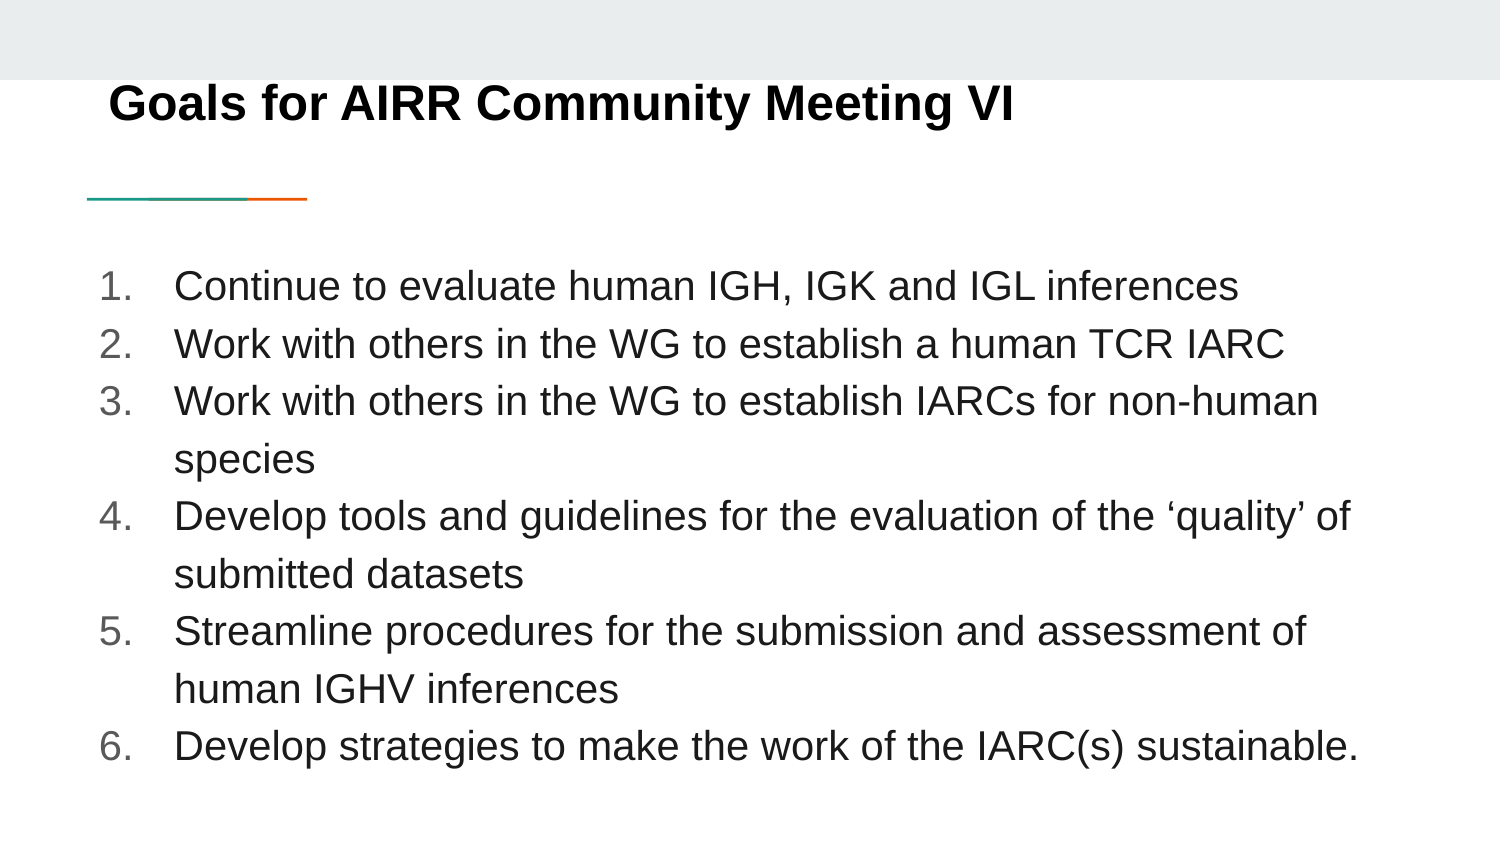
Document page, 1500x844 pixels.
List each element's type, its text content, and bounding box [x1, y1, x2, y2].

title Goals for AIRR Community Meeting VI [93, 55, 1500, 144]
list Continue to evaluate human IGH, IGK and IGL inferences Work with others in the WG to establish a human TCR IARC Work with others in the WG to establish IARCs for non-human species Develop tools and guidelines for the evaluation of the ‘quality’ of submitted datasets Streamline procedures for the submission and assessment of human IGHV inferences Develop strategies to make the work of the IARC(s) sustainable. [59, 236, 1441, 608]
